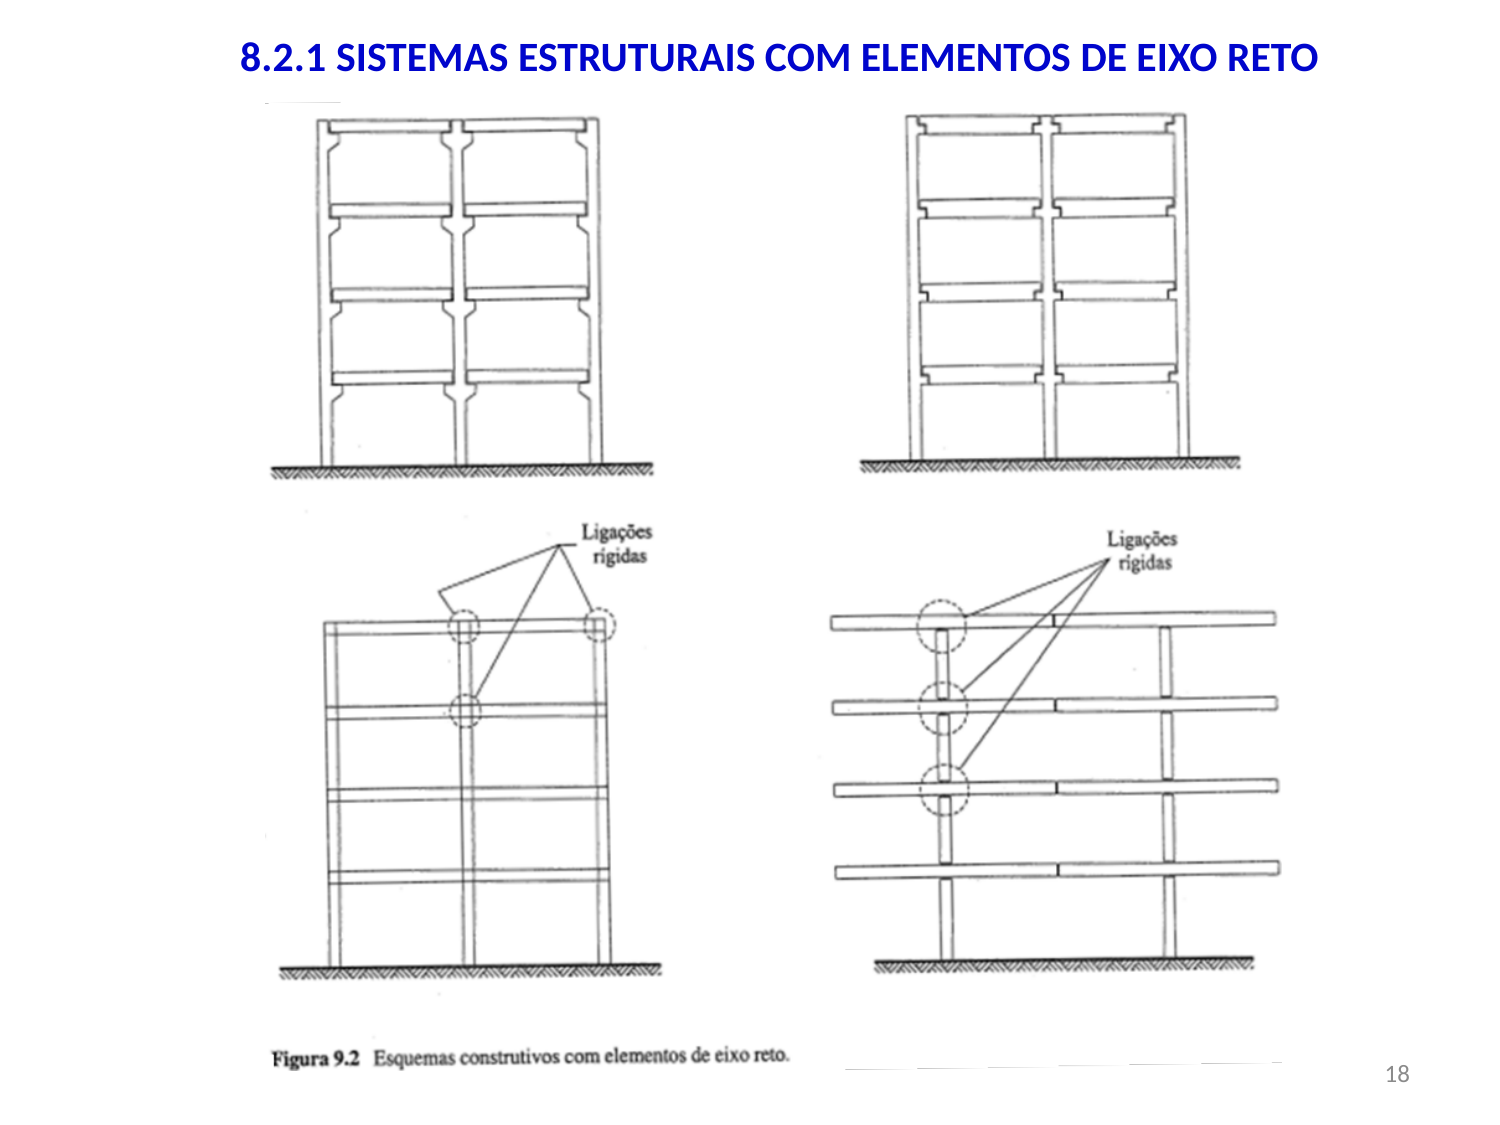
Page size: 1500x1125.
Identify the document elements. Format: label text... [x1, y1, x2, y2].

slide_number 18 [1074, 1042, 1425, 1103]
picture [265, 101, 1282, 1071]
text_box 8.2.1 SISTEMAS ESTRUTURAIS COM ELEMENTOS DE EIXO RETO [88, 19, 1471, 90]
